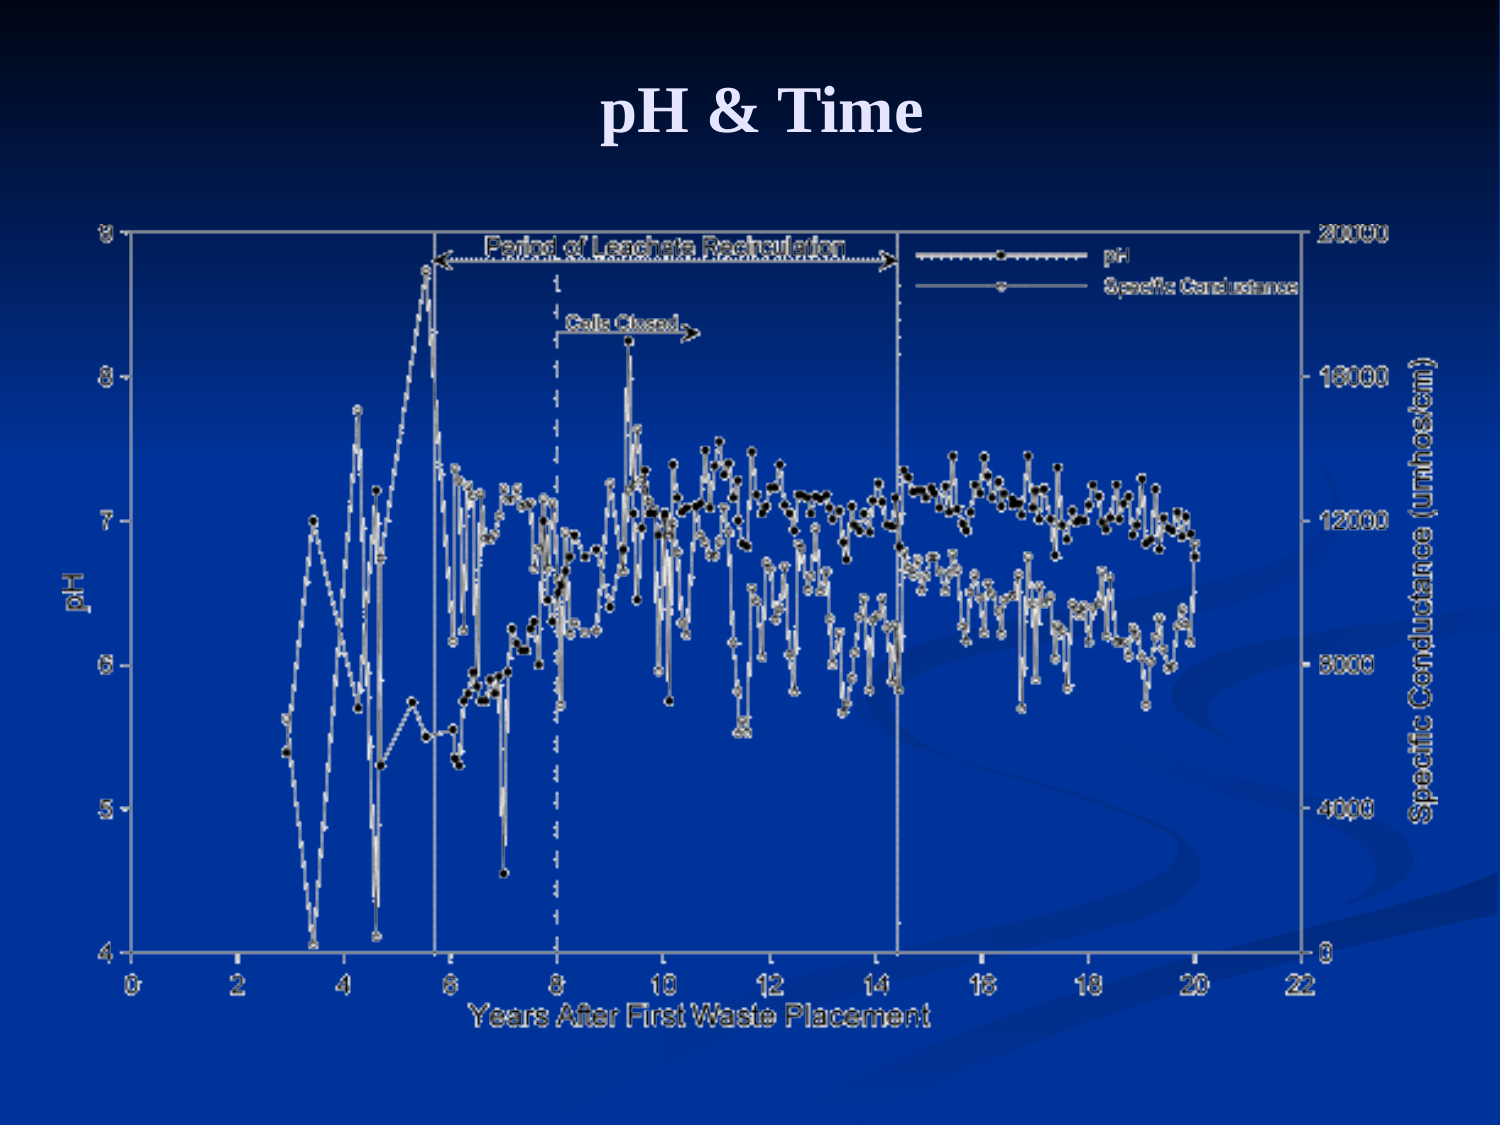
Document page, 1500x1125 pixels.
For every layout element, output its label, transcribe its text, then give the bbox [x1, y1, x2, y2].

title pH & Time [87, 12, 1438, 201]
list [62, 224, 1438, 1033]
